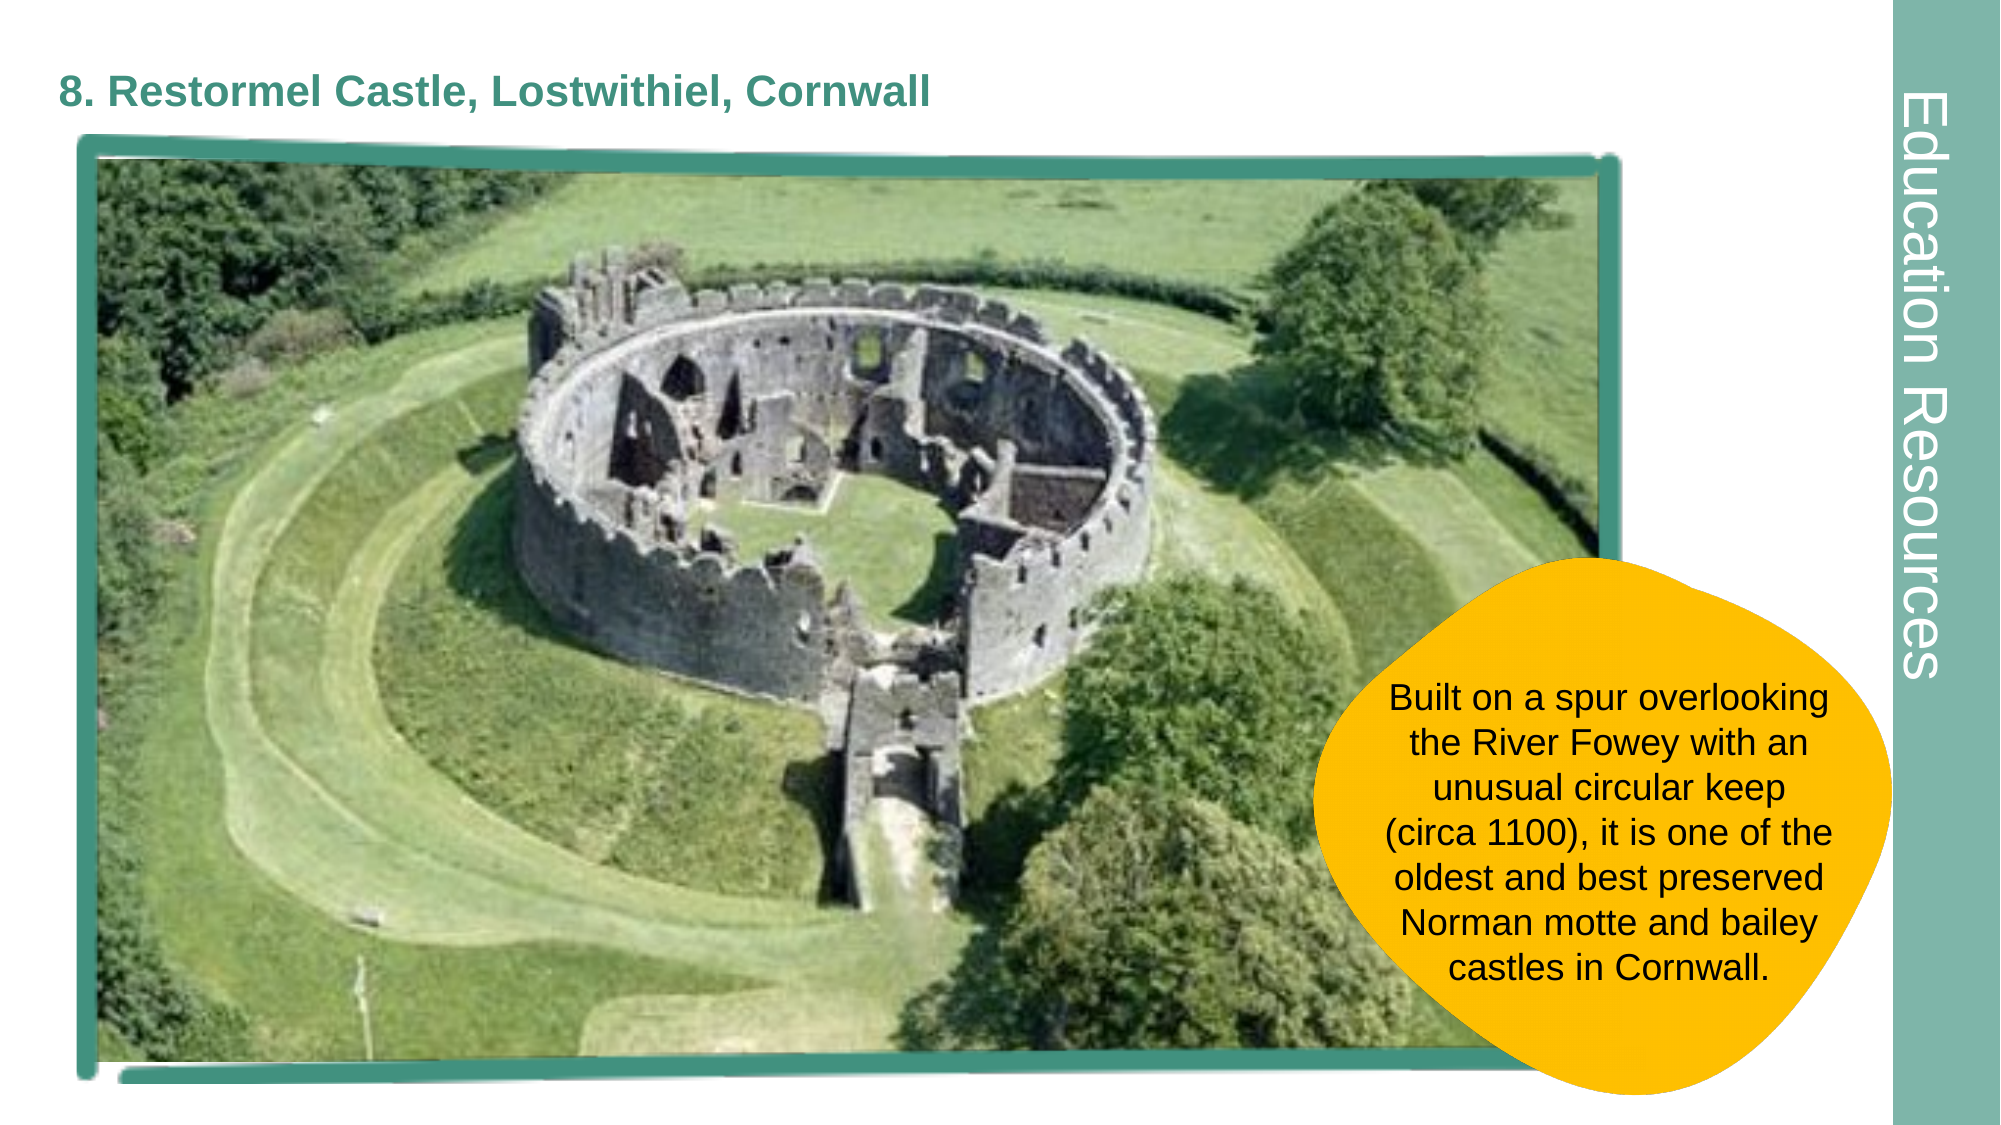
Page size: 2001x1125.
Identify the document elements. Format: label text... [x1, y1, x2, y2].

picture [76, 134, 1966, 1125]
title 8. Restormel Castle, Lostwithiel, Cornwall [58, 59, 1863, 177]
